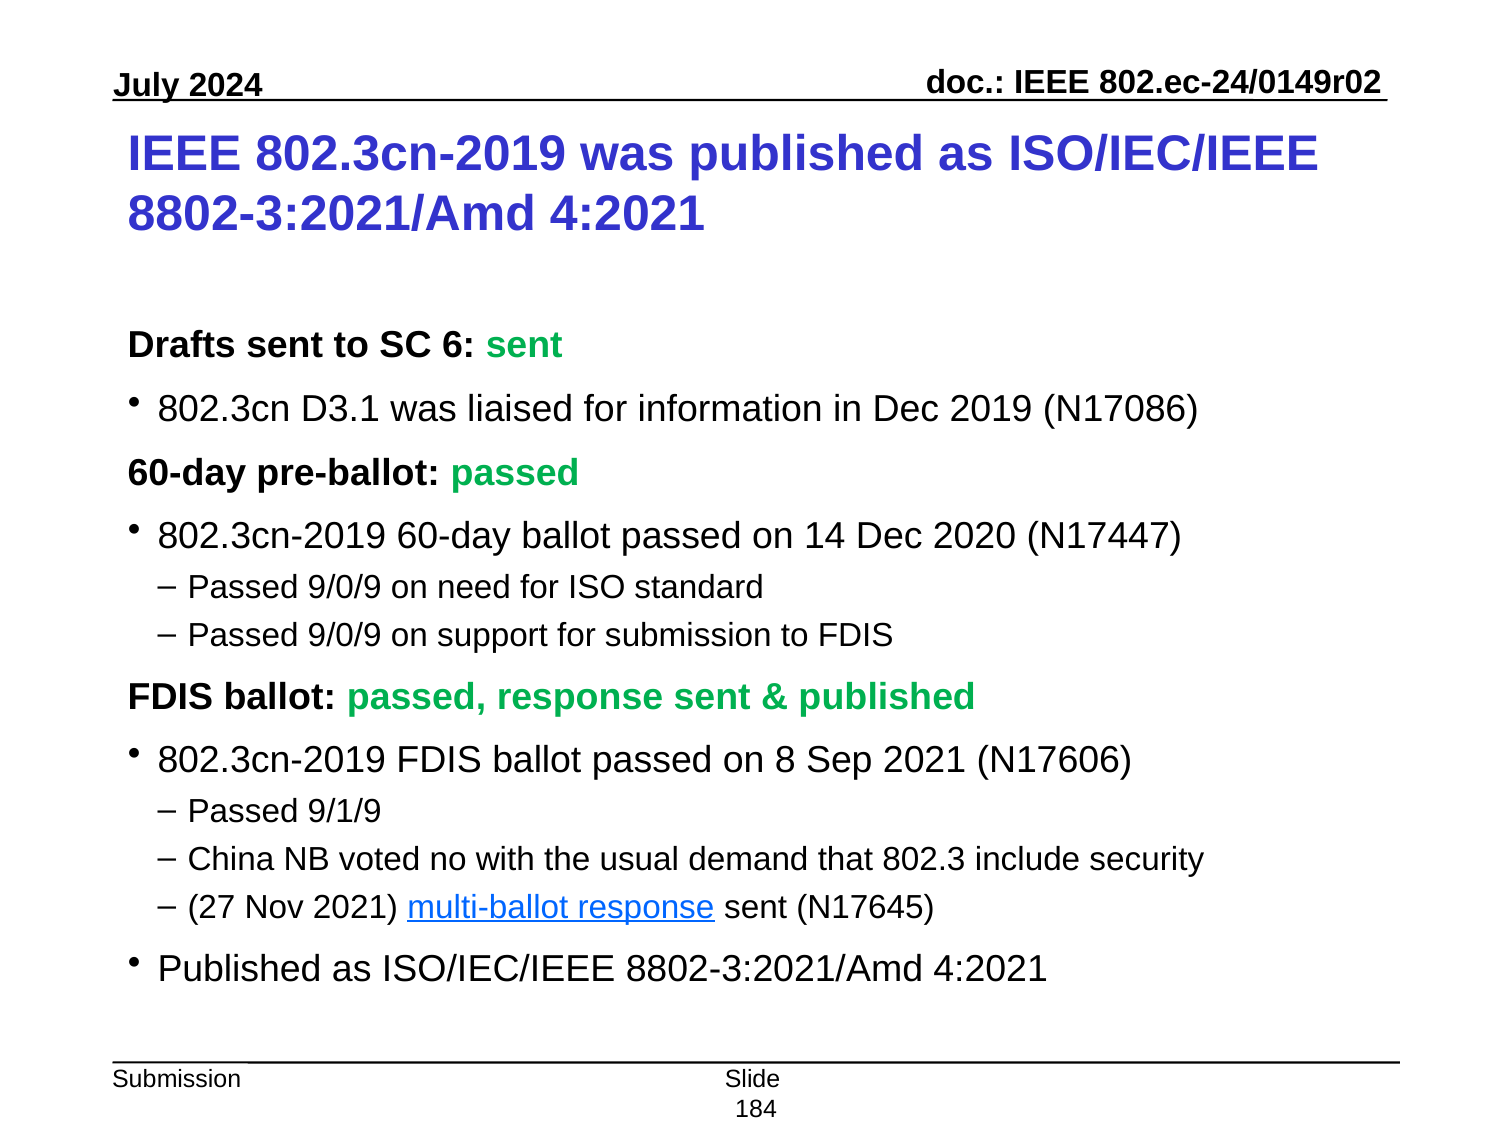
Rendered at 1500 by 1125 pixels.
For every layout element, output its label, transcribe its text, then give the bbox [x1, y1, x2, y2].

title IEEE 802.3cn-2019 was published as ISO/IEC/IEEE 8802-3:2021/Amd 4:2021 [112, 112, 1388, 288]
slide_number Slide 184 [709, 1061, 803, 1093]
list Drafts sent to SC 6: sent 802.3cn D3.1 was liaised for information in Dec 2019 (N17086) 60-day pre-ballot: passed 802.3cn-2019 60-day ballot passed on 14 Dec 2020 (N17447) Passed 9/0/9 on need for ISO standard Passed 9/0/9 on support for submission to FDIS FDIS ballot: passed, response sent & published 802.3cn-2019 FDIS ballot passed on 8 Sep 2021 (N17606) Passed 9/1/9 China NB voted no with the usual demand that 802.3 include security (27 Nov 2021) multi-ballot response sent (N17645) Published as ISO/IEC/IEEE 8802-3:2021/Amd 4:2021 [112, 312, 1388, 988]
